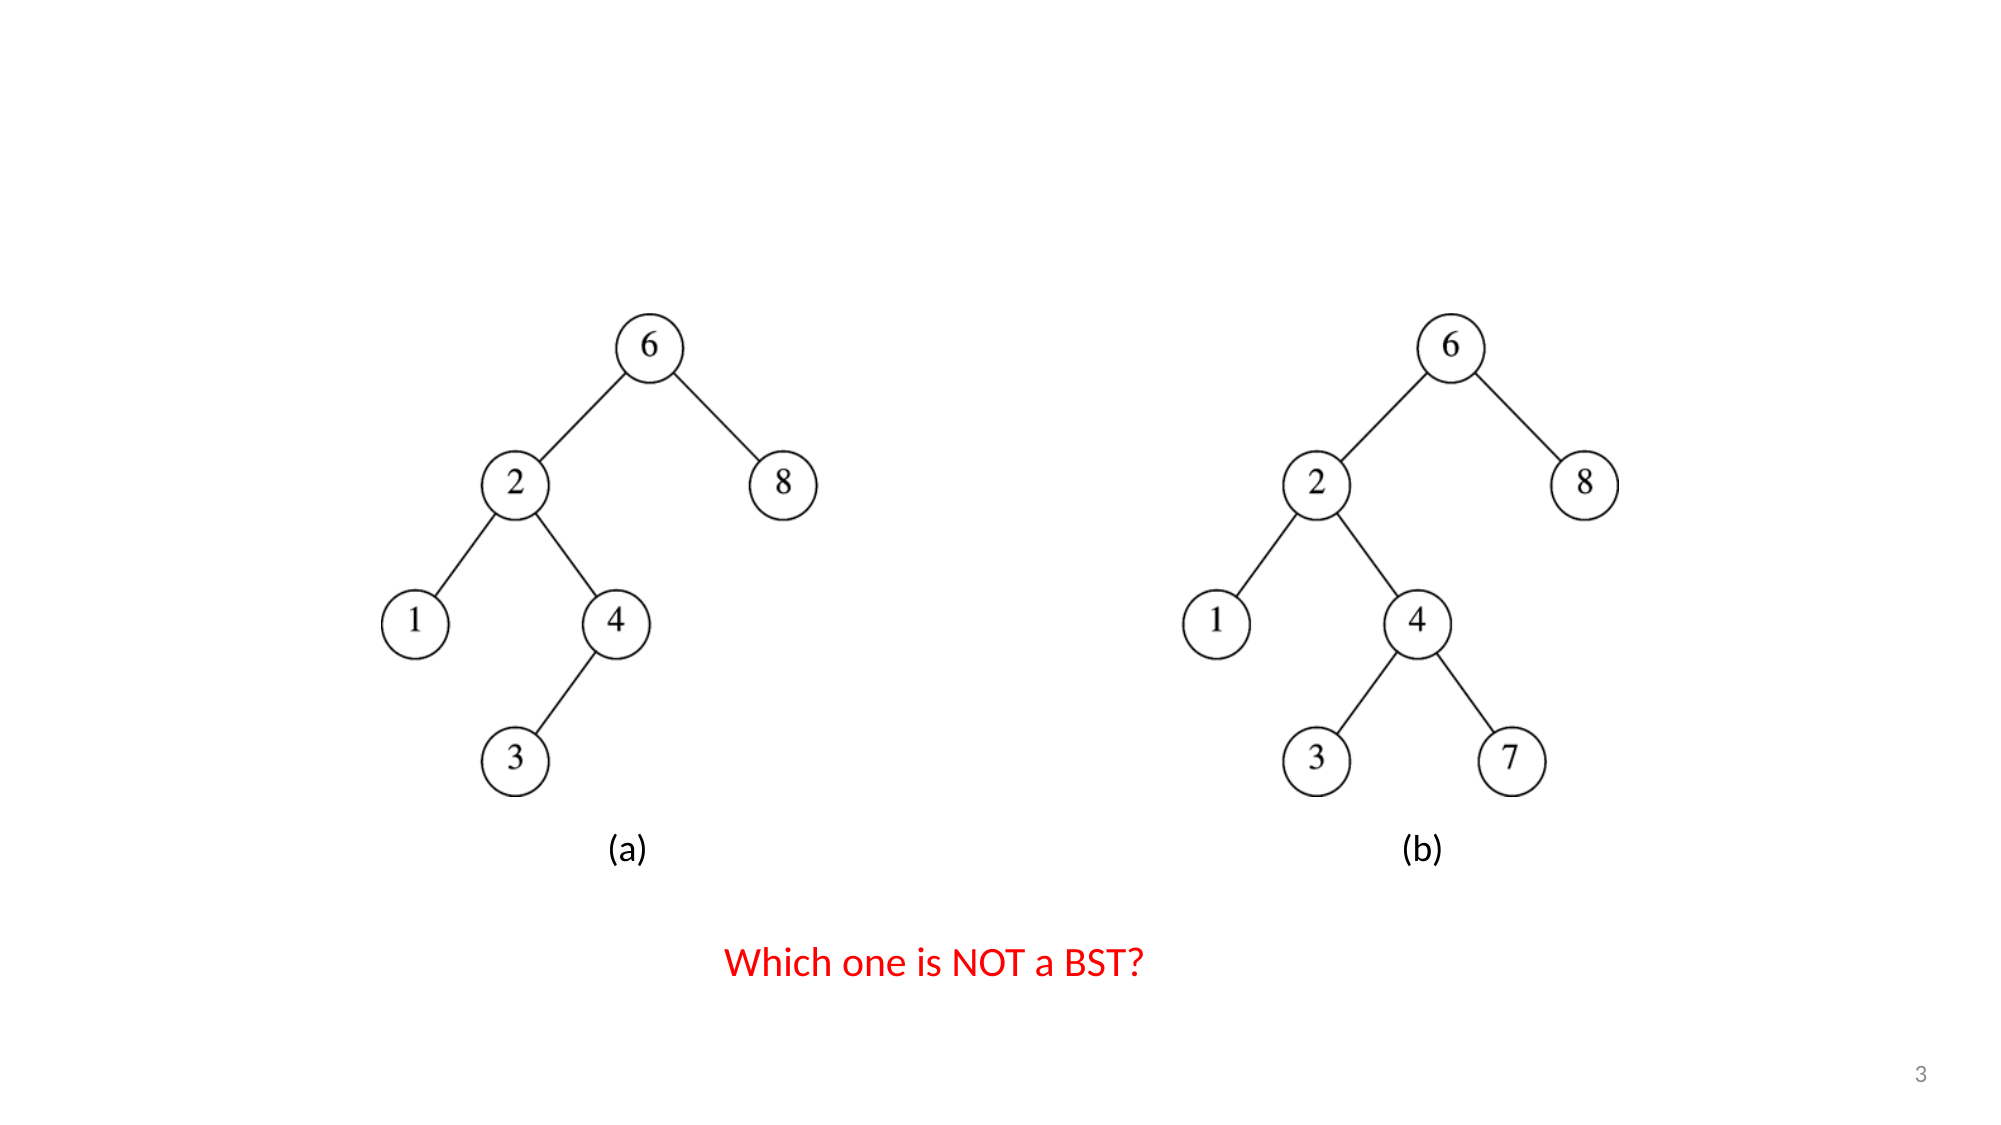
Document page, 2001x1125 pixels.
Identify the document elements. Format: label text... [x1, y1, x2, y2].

text_box Which one is NOT a BST? [709, 927, 1161, 993]
text_box (a) [592, 816, 663, 877]
text_box (b) [1386, 816, 1459, 877]
slide_number 2 [1492, 1042, 1943, 1103]
picture [381, 313, 1619, 797]
